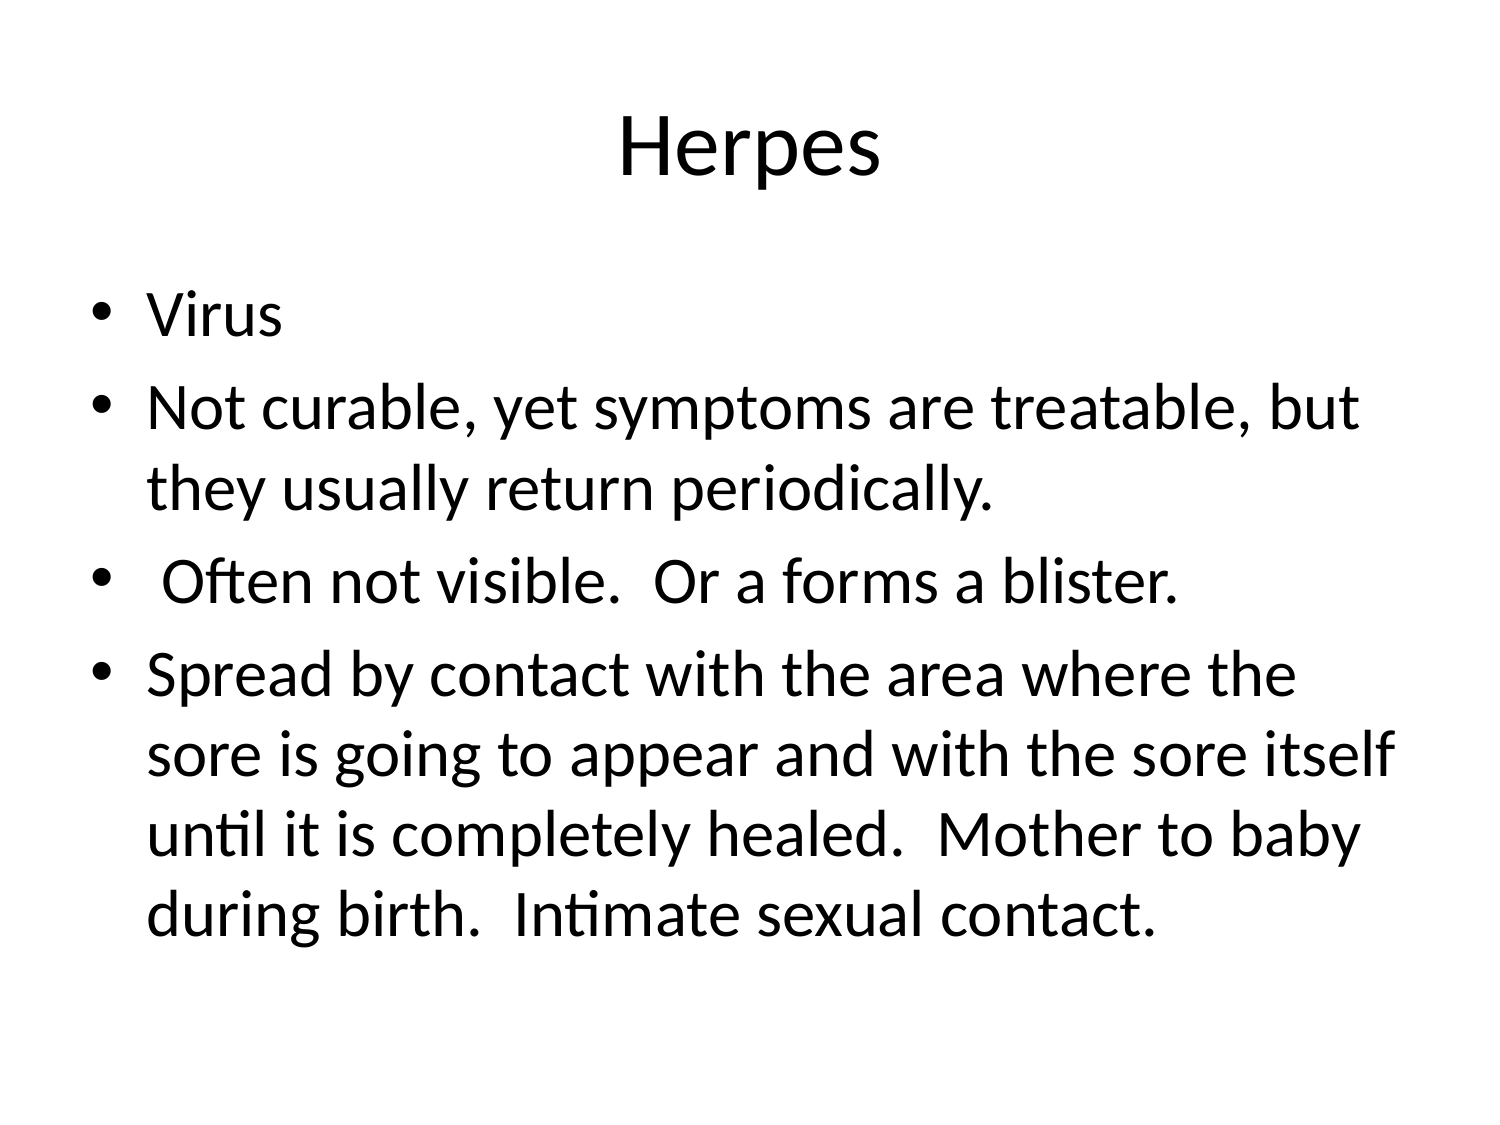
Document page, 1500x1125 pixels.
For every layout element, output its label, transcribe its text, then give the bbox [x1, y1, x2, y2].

list Virus Not curable, yet symptoms are treatable, but they usually return periodically. Often not visible. Or a forms a blister. Spread by contact with the area where the sore is going to appear and with the sore itself until it is completely healed. Mother to baby during birth. Intimate sexual contact. [75, 262, 1425, 1005]
title Herpes [75, 45, 1425, 233]
